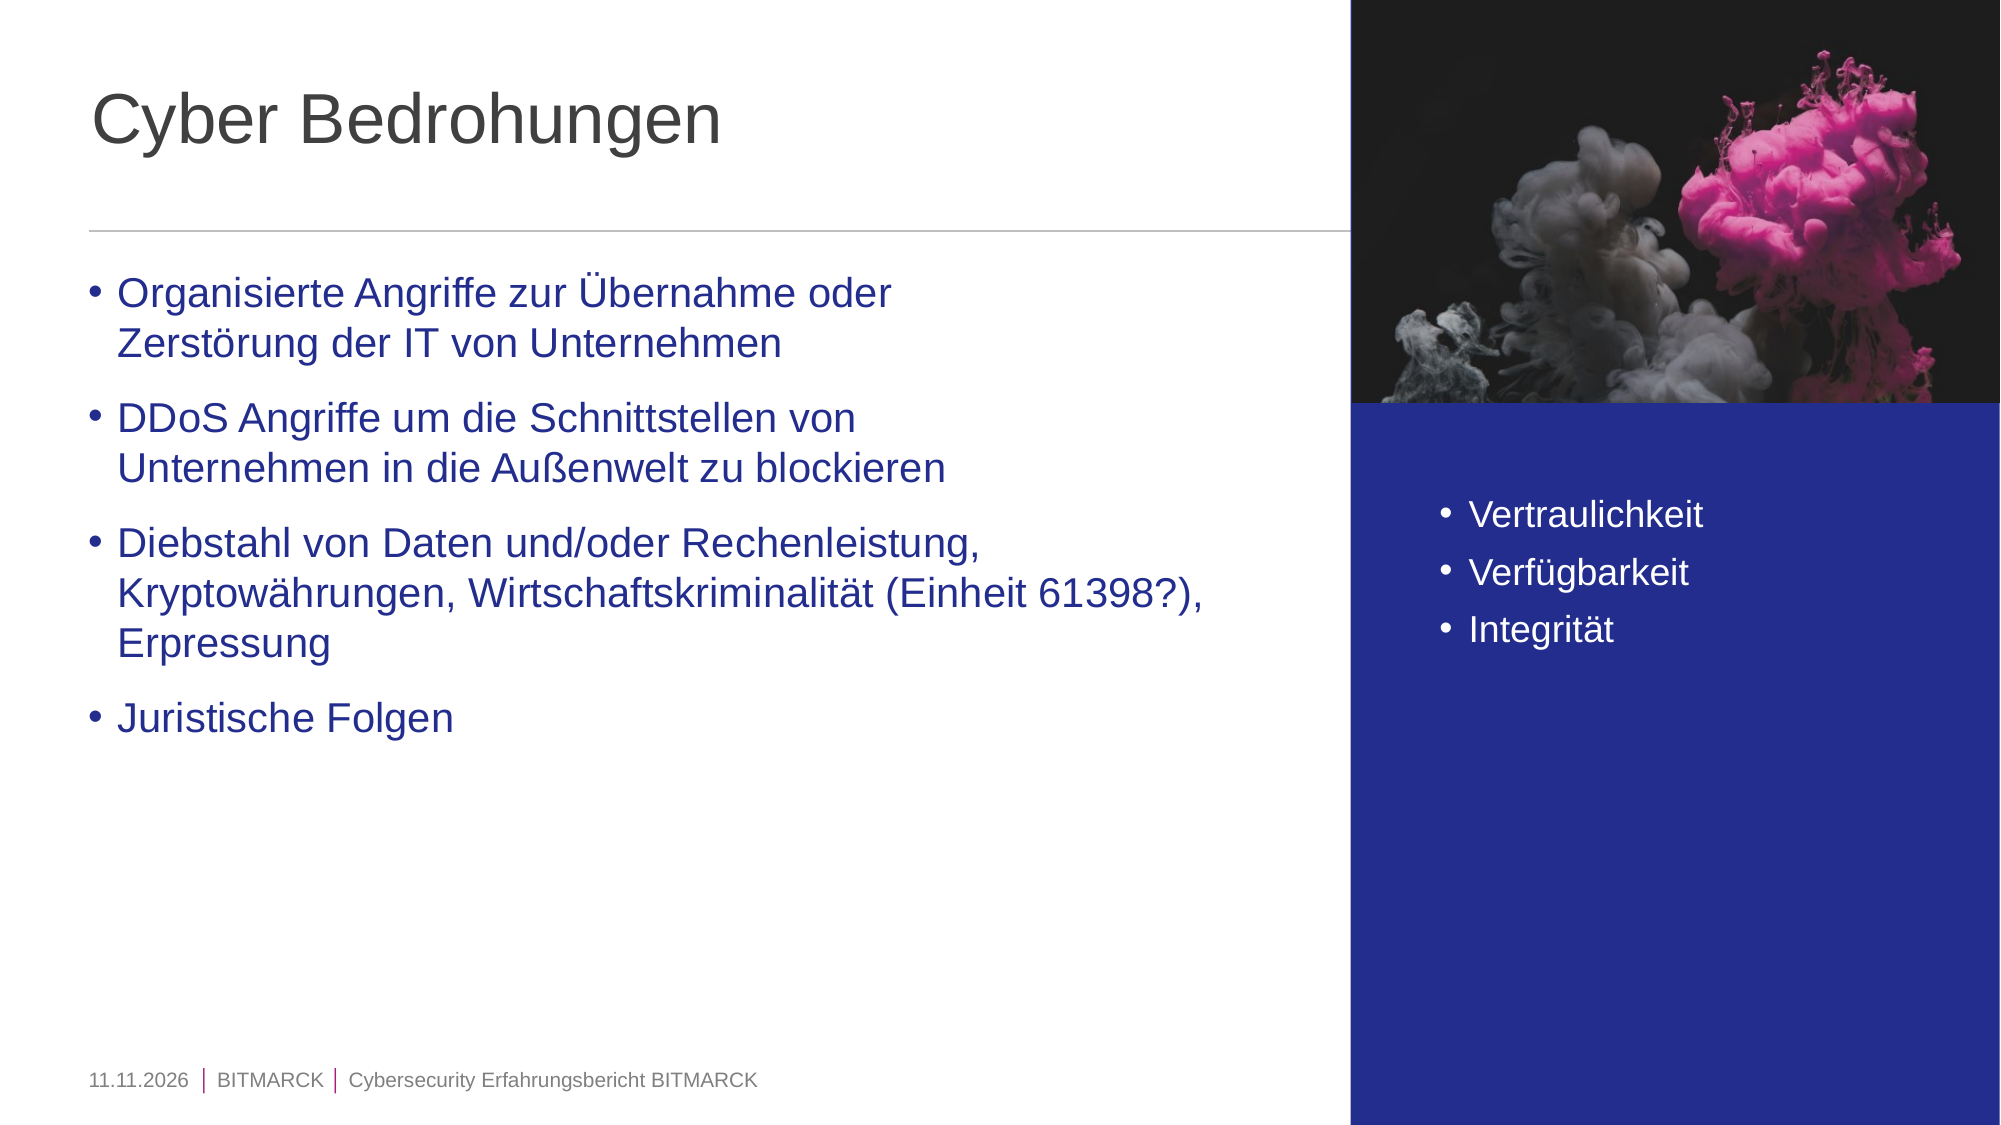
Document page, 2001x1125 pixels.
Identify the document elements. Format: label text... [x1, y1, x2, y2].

picture [1352, 0, 2000, 403]
list Organisierte Angriffe zur Übernahme oder Zerstörung der IT von Unternehmen DDoS Angriffe um die Schnittstellen von Unternehmen in die Außenwelt zu blockieren Diebstahl von Daten und/oder Rechenleistung, Kryptowährungen, Wirtschaftskriminalität (Einheit 61398?), Erpressung Juristische Folgen [88, 265, 1281, 746]
list Vertraulichkeit Verfügbarkeit Integrität [1350, 409, 2000, 1125]
title Cyber Bedrohungen [91, 72, 1284, 159]
